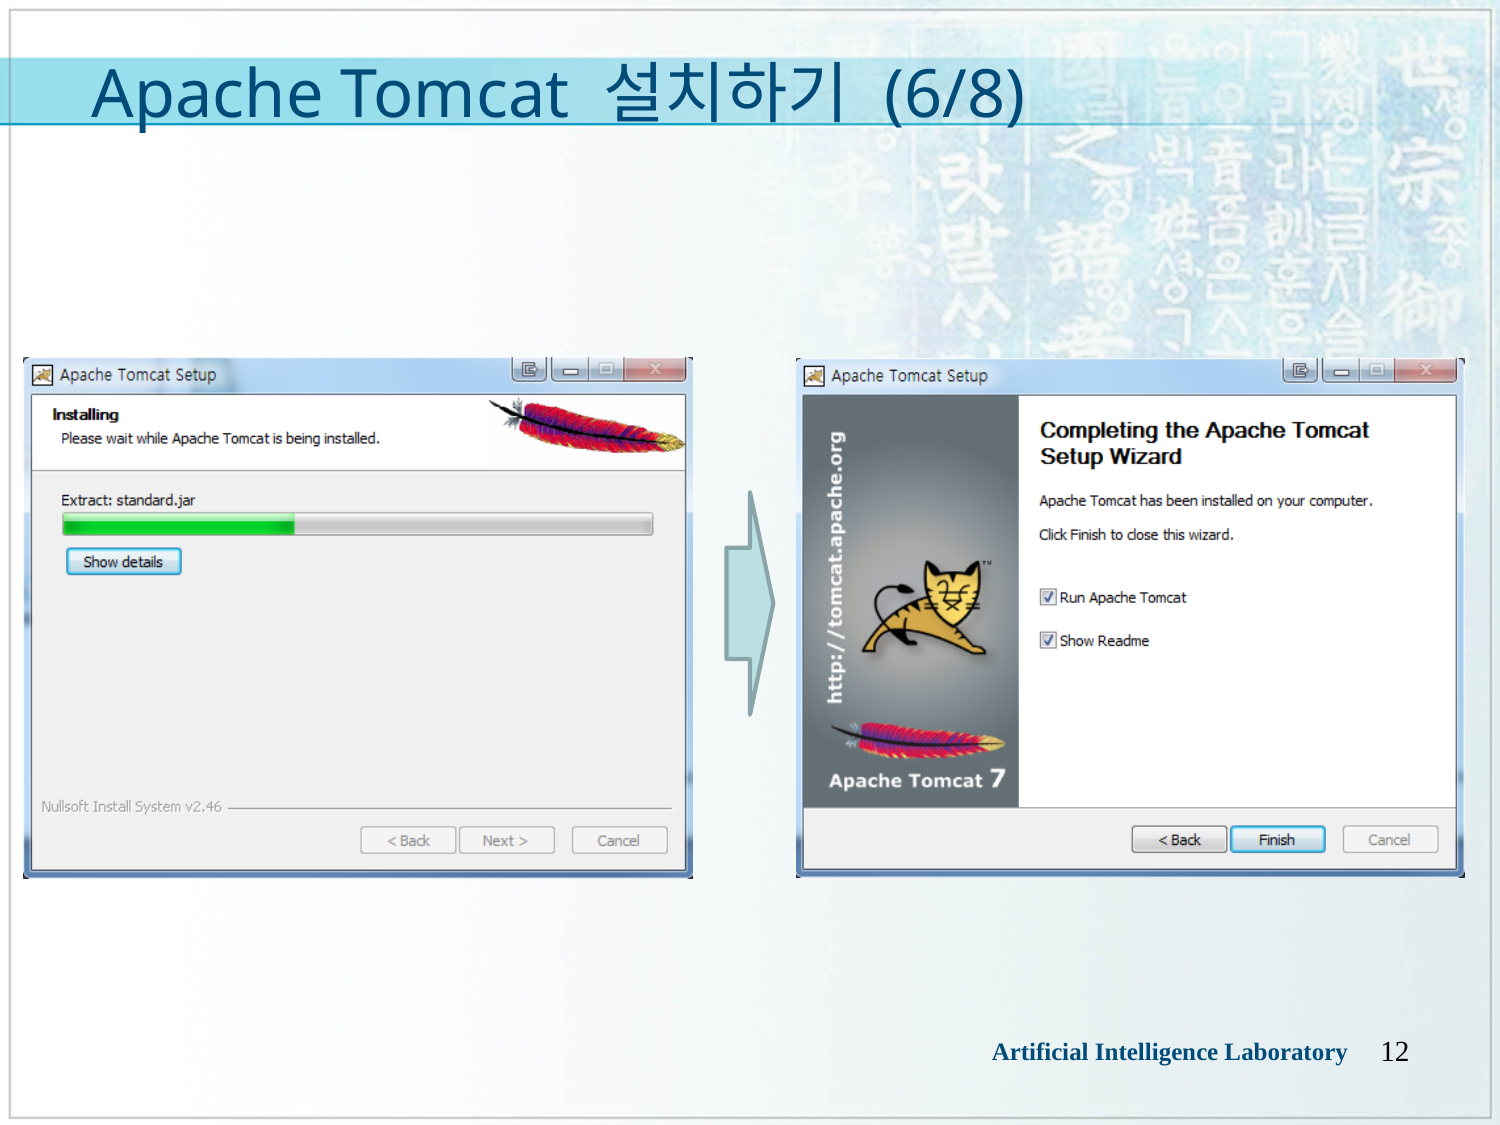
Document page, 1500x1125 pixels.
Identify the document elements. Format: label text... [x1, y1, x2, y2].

text_box [724, 490, 776, 717]
title Apache Tomcat 설치하기 (6/8) [76, 38, 1424, 144]
slide_number 12 [1074, 1024, 1426, 1103]
picture [0, 0, 1500, 1125]
